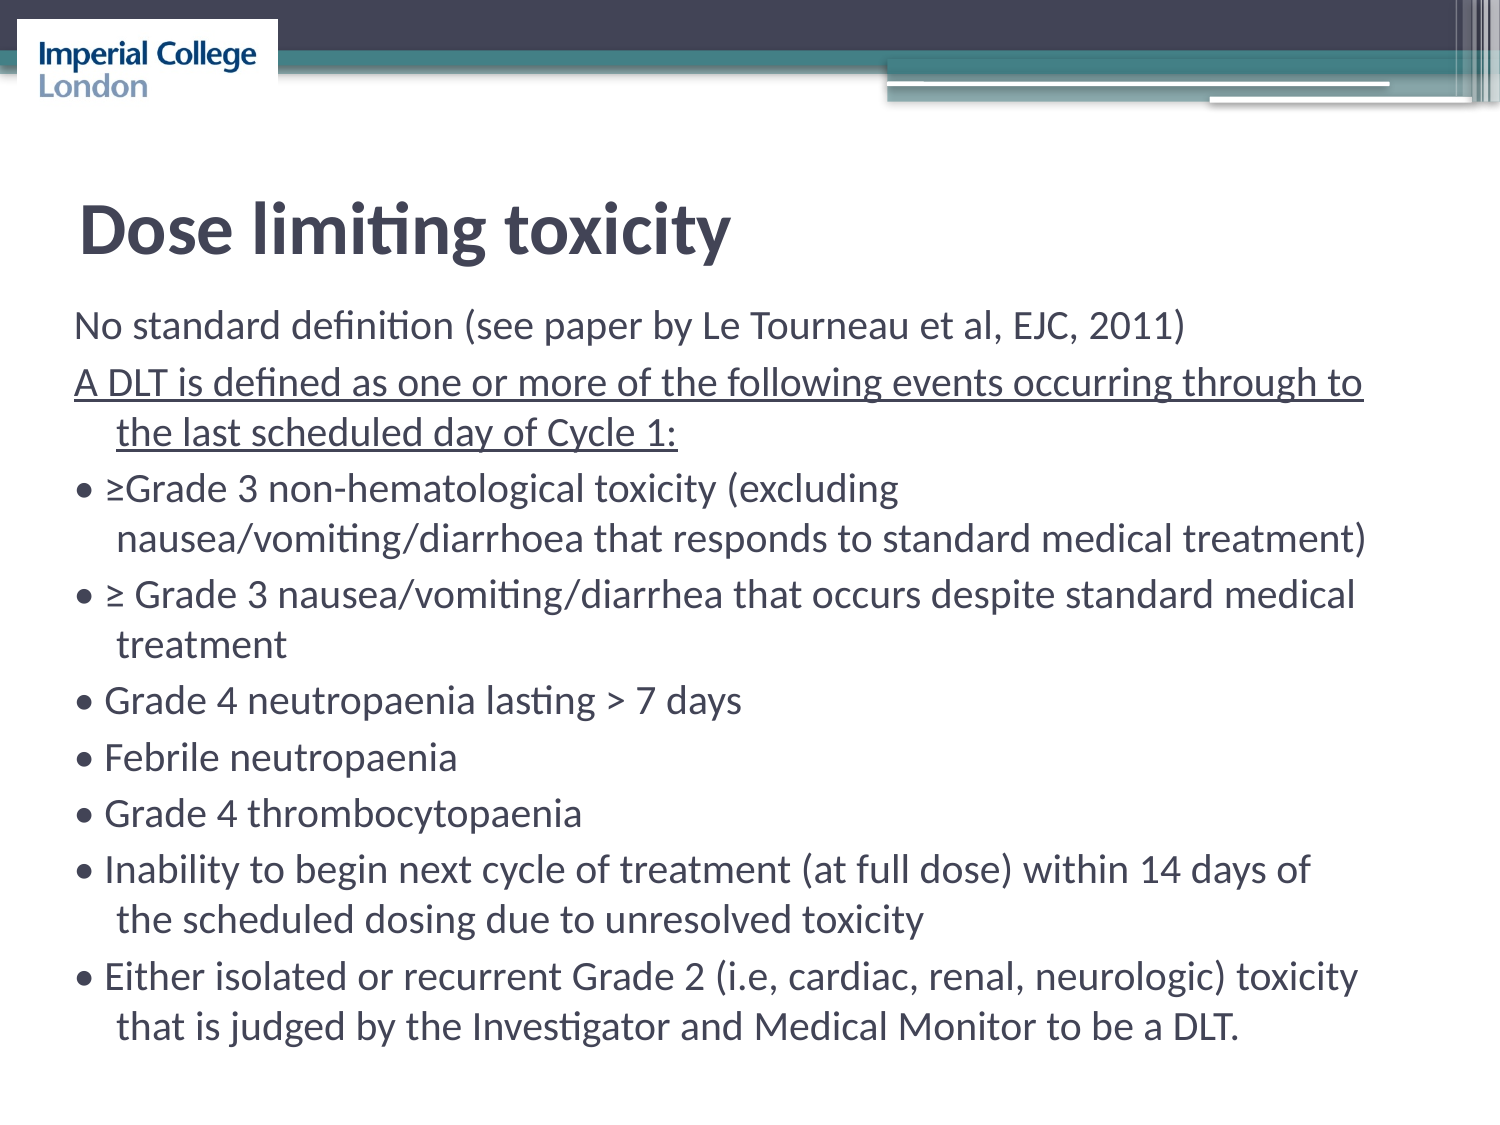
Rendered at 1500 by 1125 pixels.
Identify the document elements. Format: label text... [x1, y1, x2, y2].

list No standard definition (see paper by Le Tourneau et al, EJC, 2011) A DLT is defined as one or more of the following events occurring through to the last scheduled day of Cycle 1: • ≥Grade 3 non-hematological toxicity (excluding nausea/vomiting/diarrhoea that responds to standard medical treatment) • ≥ Grade 3 nausea/vomiting/diarrhea that occurs despite standard medical treatment • Grade 4 neutropaenia lasting > 7 days • Febrile neutropaenia • Grade 4 thrombocytopaenia • Inability to begin next cycle of treatment (at full dose) within 14 days of the scheduled dosing due to unresolved toxicity • Either isolated or recurrent Grade 2 (i.e, cardiac, renal, neurologic) toxicity that is judged by the Investigator and Medical Monitor to be a DLT. [41, 290, 1392, 1001]
picture [17, 18, 278, 120]
title Dose limiting toxicity [64, 137, 1415, 313]
